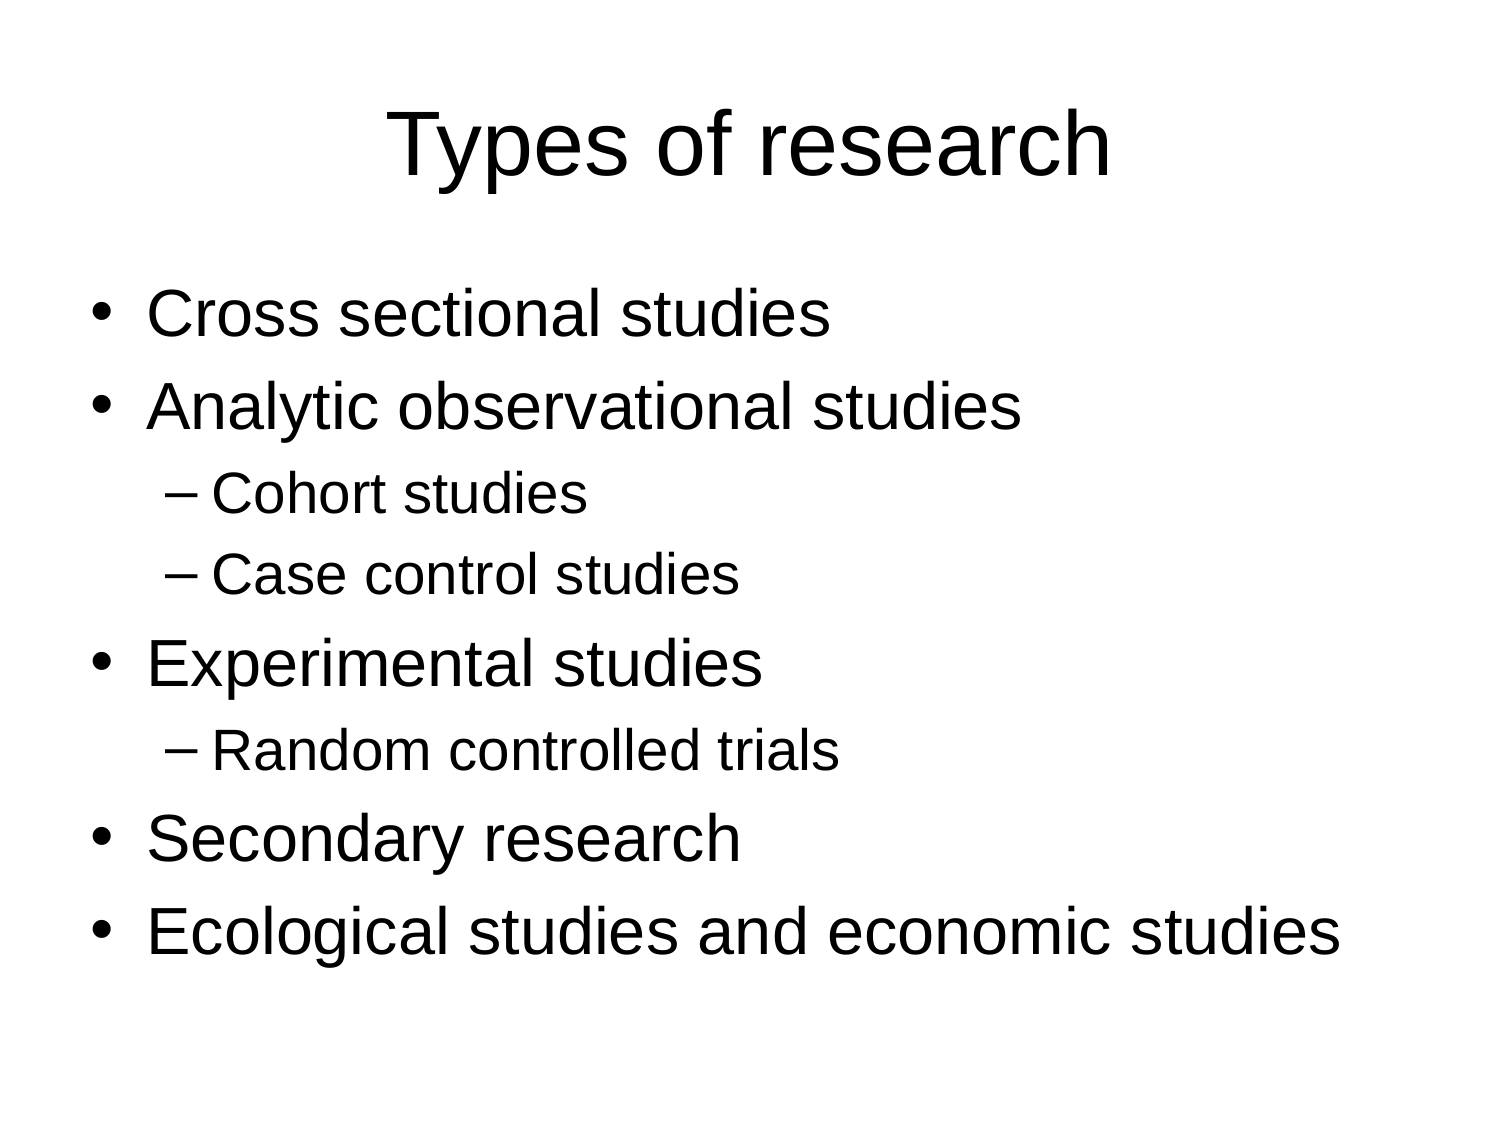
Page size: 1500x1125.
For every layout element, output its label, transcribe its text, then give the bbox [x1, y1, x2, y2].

list Cross sectional studies Analytic observational studies Cohort studies Case control studies Experimental studies Random controlled trials Secondary research Ecological studies and economic studies [75, 262, 1425, 1005]
title Types of research [75, 45, 1425, 233]
